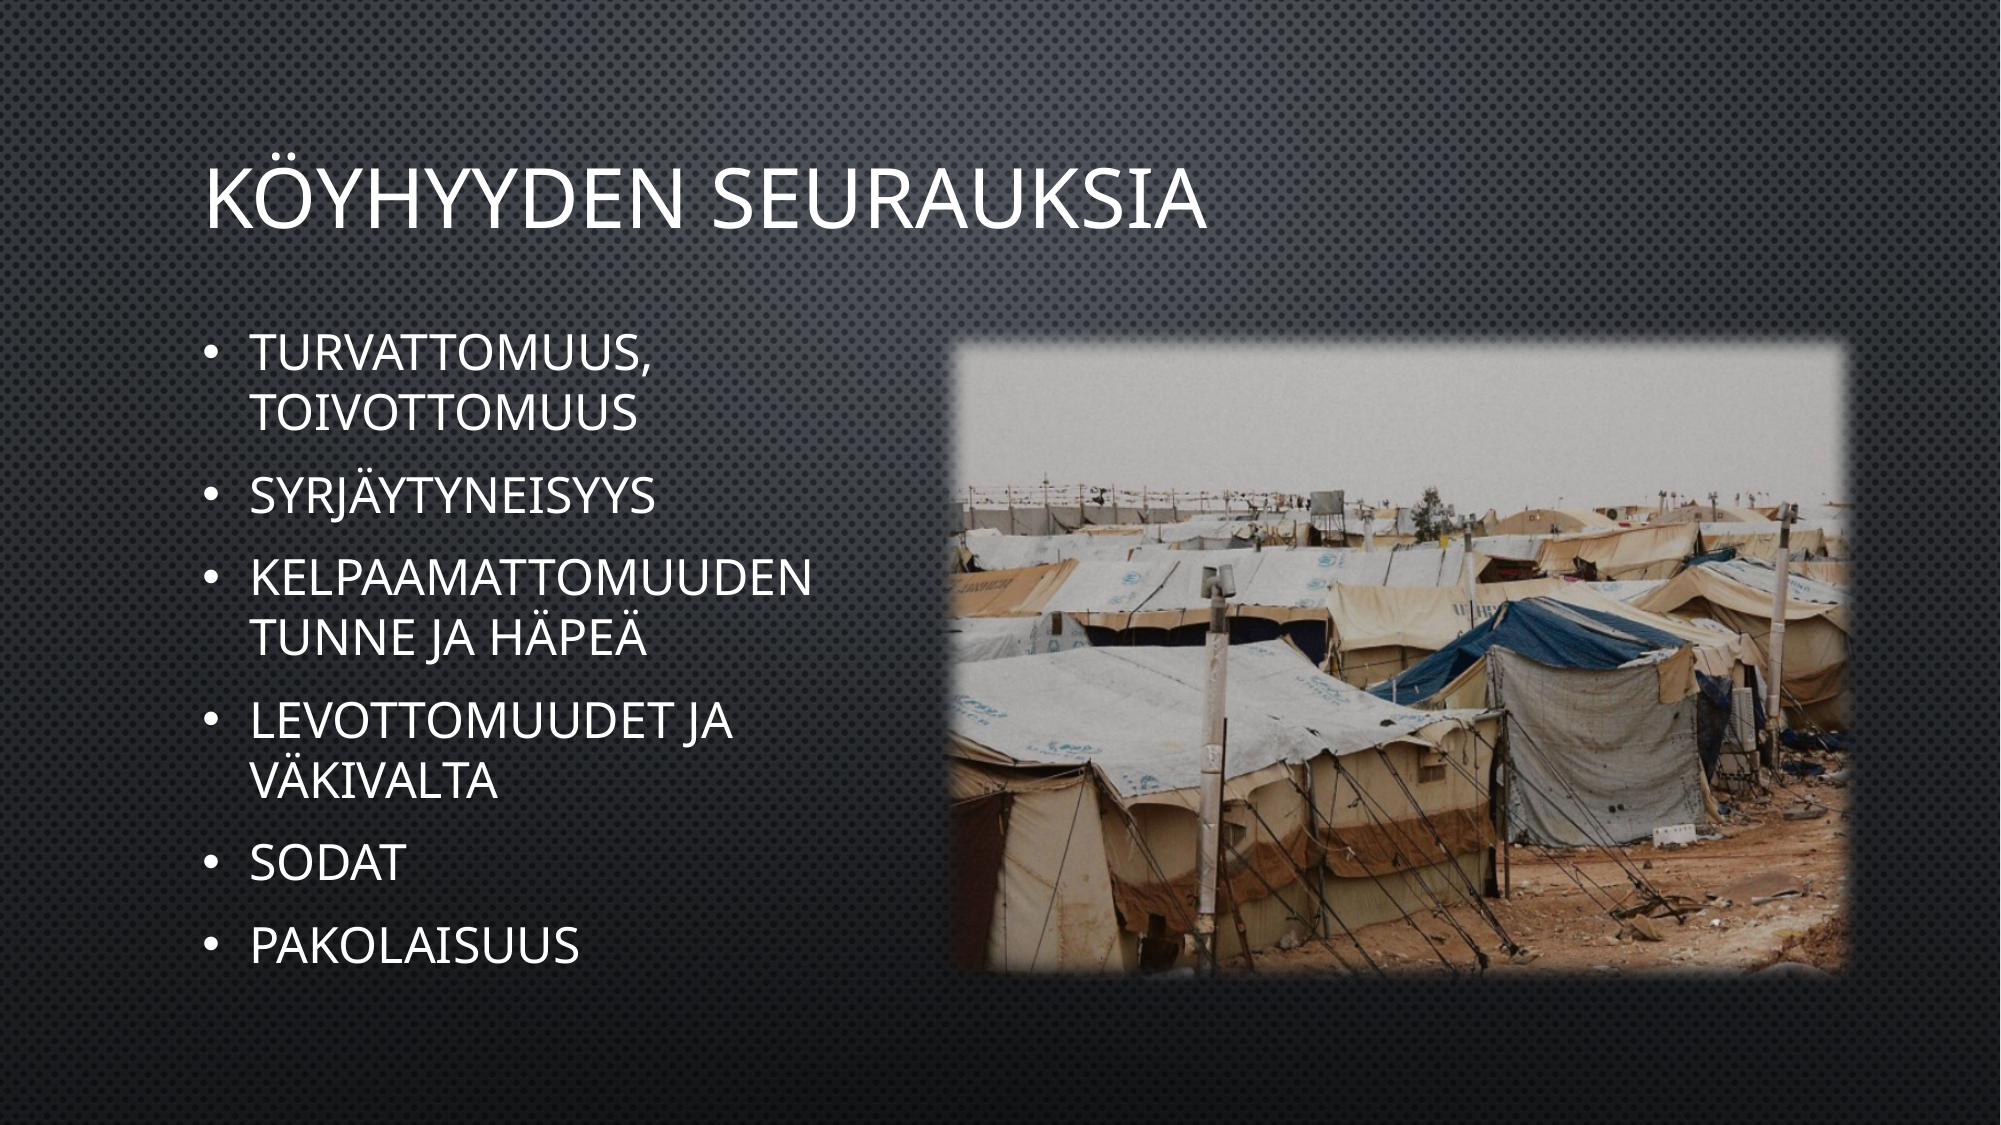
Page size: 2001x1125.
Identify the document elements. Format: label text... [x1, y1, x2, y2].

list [936, 325, 1863, 987]
title Köyhyyden seurauksia [187, 99, 1813, 291]
list turvattomuus, toivottomuus syrjäytyneisyys kelpaamattomuuden tunne ja häpeä levottomuudet ja väkivalta sodat pakolaisuus [187, 290, 926, 1004]
